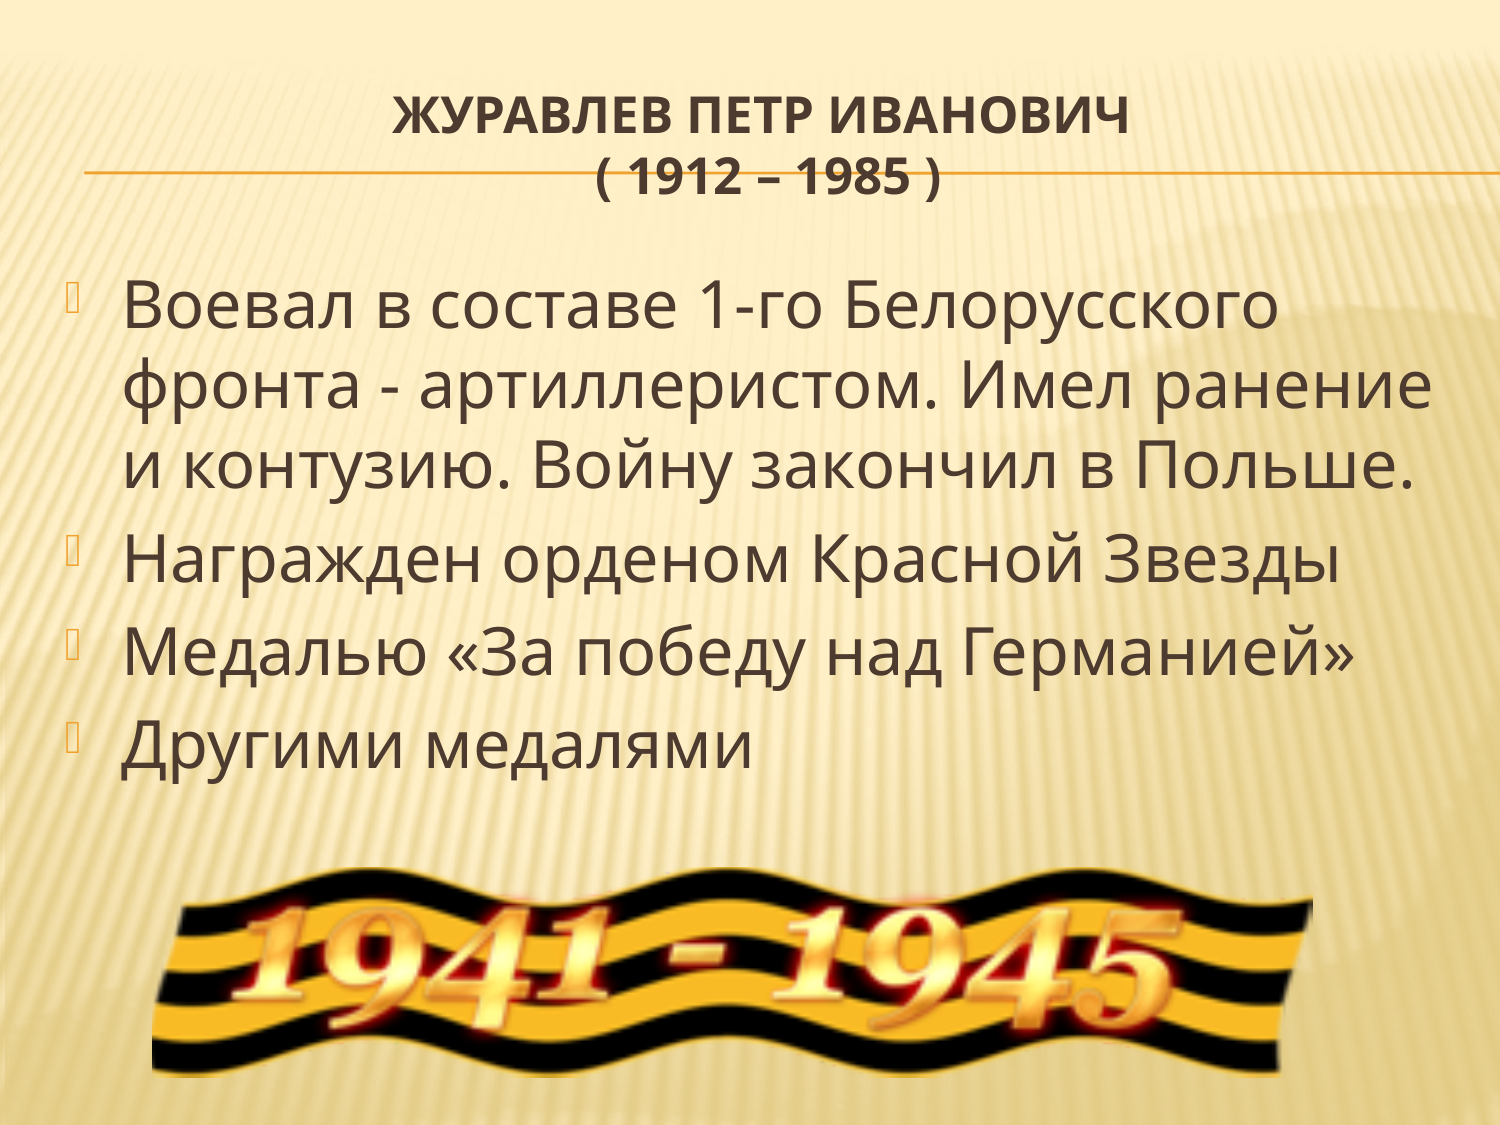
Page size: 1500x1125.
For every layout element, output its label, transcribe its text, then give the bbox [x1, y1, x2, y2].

list Воевал в составе 1-го Белорусского фронта - артиллеристом. Имел ранение и контузию. Войну закончил в Польше. Награжден орденом Красной Звезды Медалью «За победу над Германией» Другими медалями [50, 254, 1475, 998]
picture [152, 866, 1313, 1079]
title Журавлев Петр Иванович ( 1912 – 1985 ) [50, 75, 1475, 213]
